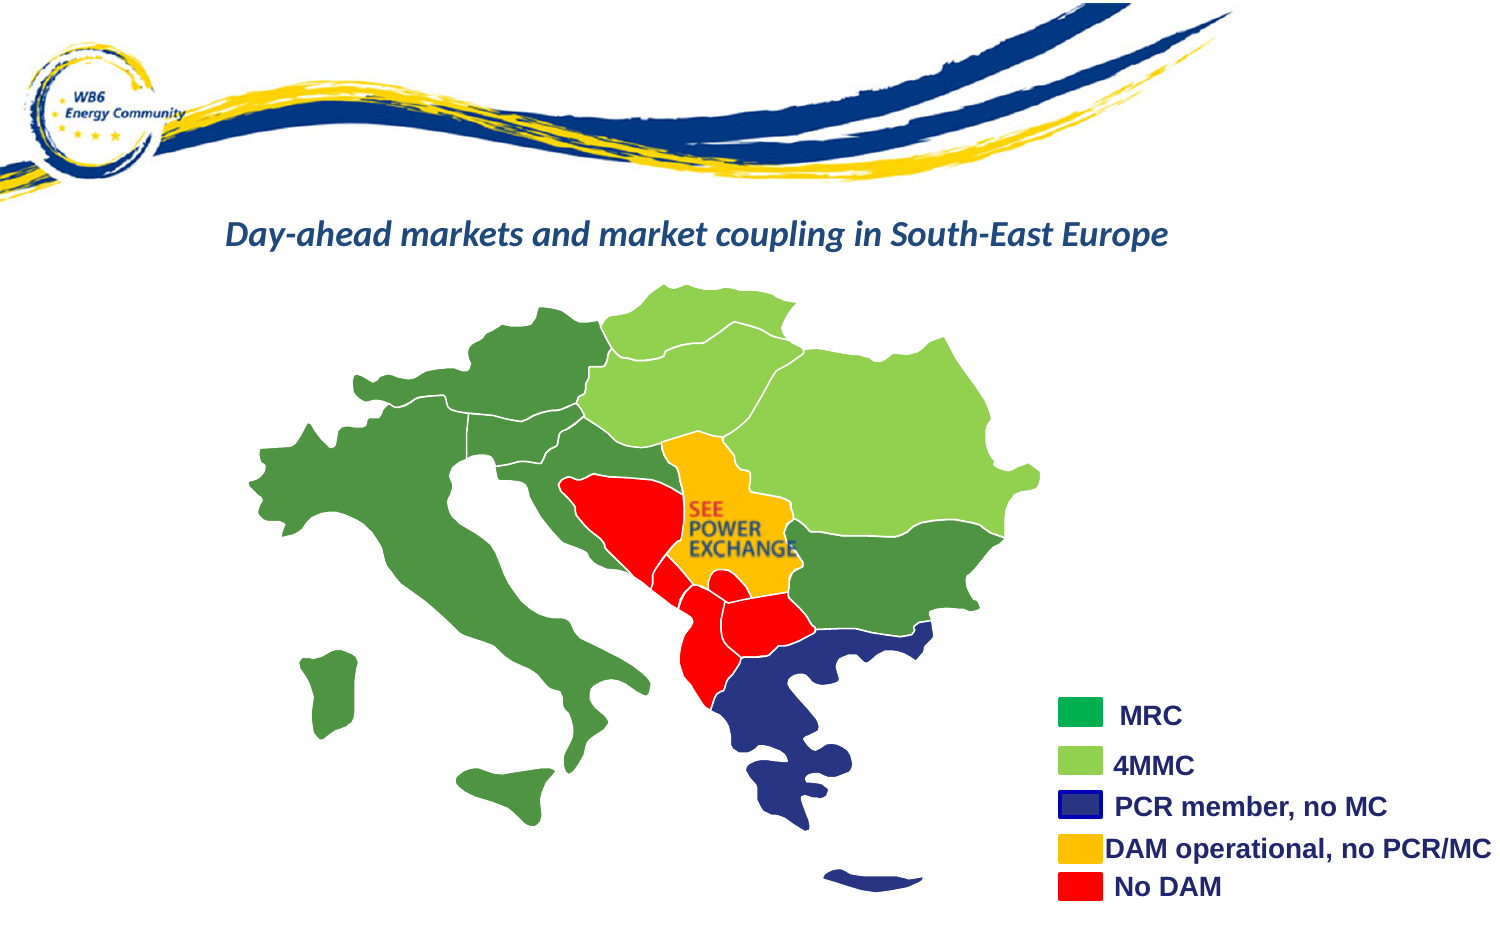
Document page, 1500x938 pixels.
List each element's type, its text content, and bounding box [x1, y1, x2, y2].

text_box Day-ahead markets and market coupling in South-East Europe [210, 185, 1274, 279]
text_box DAM operational, no PCR/MC [1080, 823, 1500, 872]
picture [0, 3, 1251, 209]
text_box PCR member, no MC [1072, 781, 1430, 830]
text_box [1058, 697, 1103, 727]
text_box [247, 282, 1042, 894]
text_box [1058, 790, 1103, 819]
text_box No DAM [1080, 861, 1256, 910]
text_box 4MMC [1060, 739, 1248, 789]
text_box MRC [1057, 689, 1245, 738]
text_box [1058, 834, 1080, 864]
text_box [1058, 746, 1103, 775]
text_box [1058, 872, 1080, 901]
